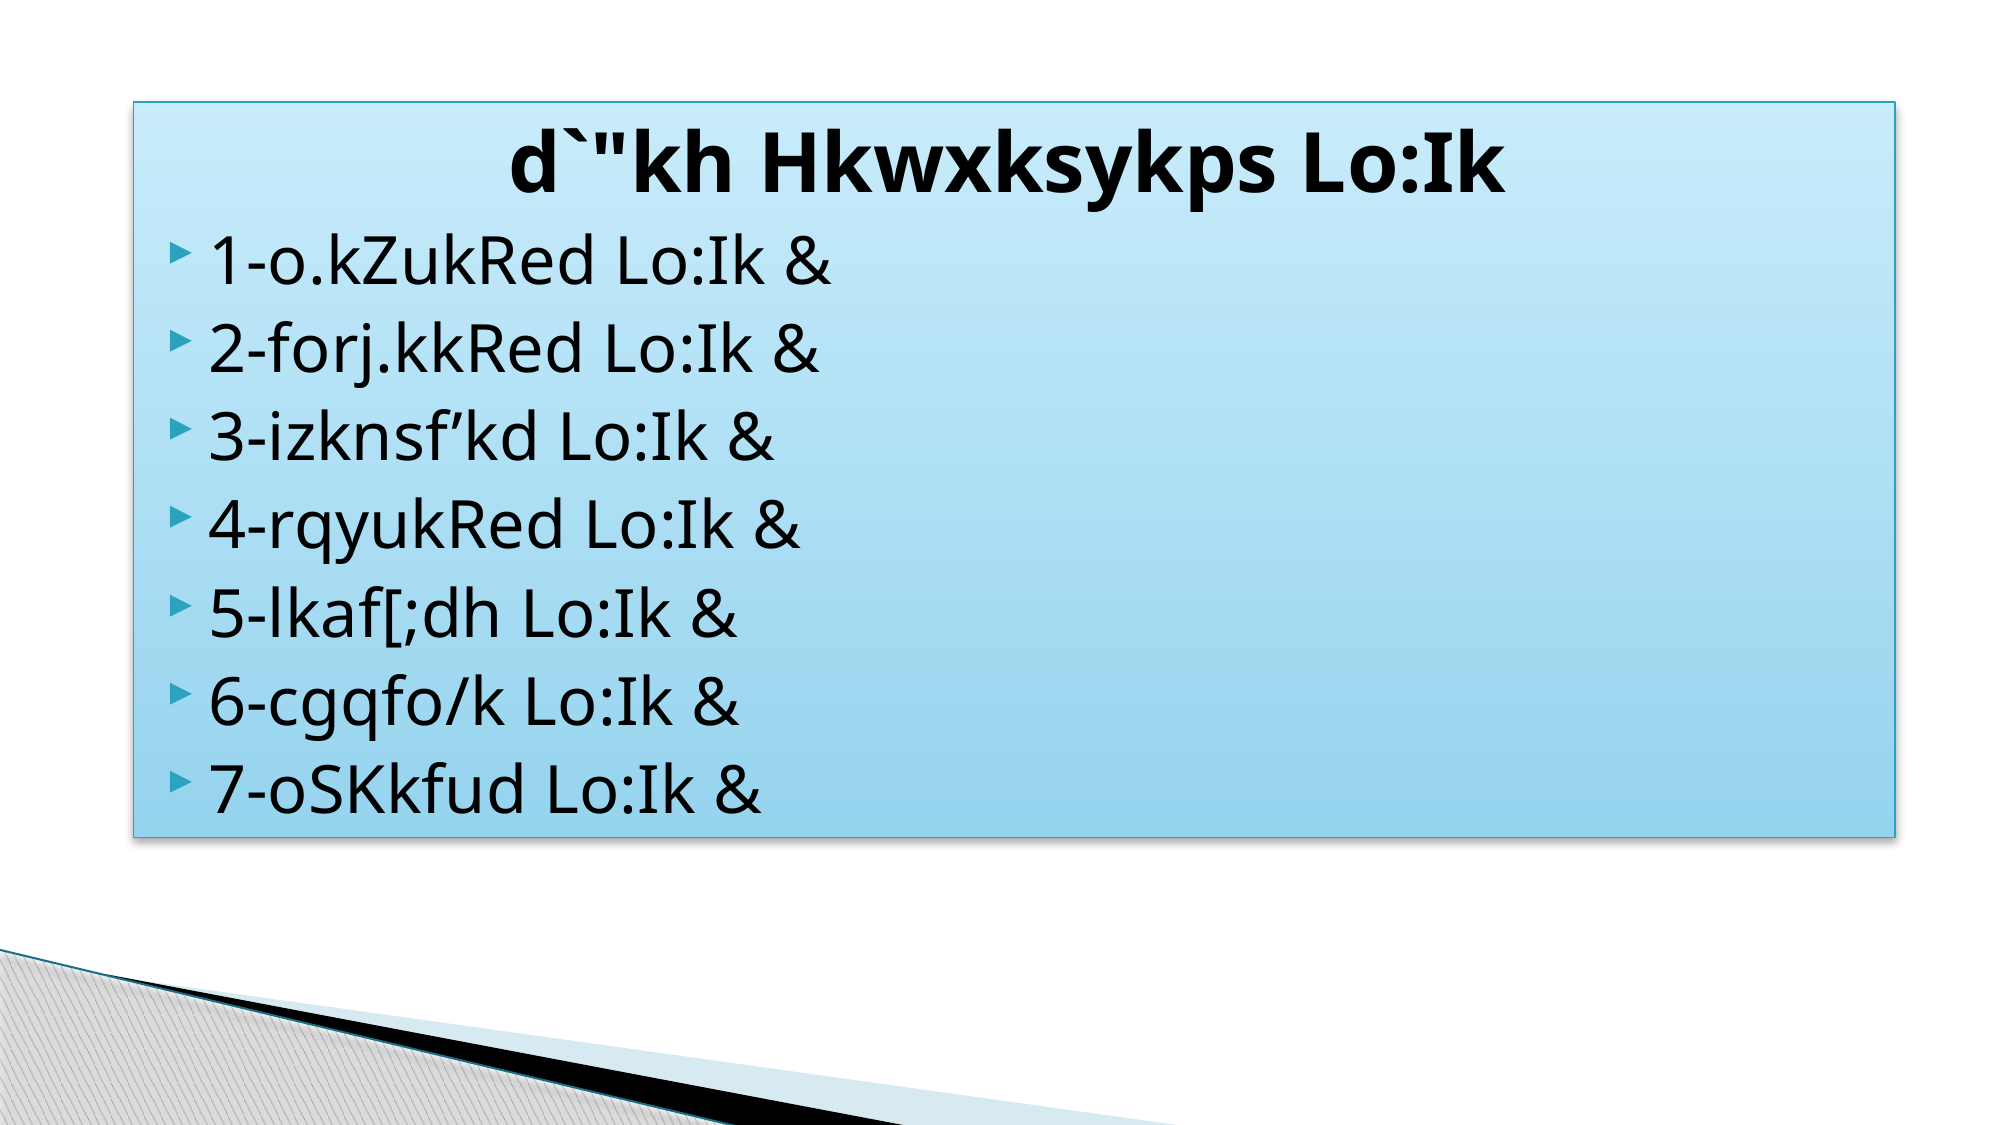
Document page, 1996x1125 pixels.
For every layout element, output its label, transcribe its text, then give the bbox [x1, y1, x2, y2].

list d`"kh Hkwxksykps Lo:Ik 1-o.kZukRed Lo:Ik & 2-forj.kkRed Lo:Ik & 3-izknsf’kd Lo:Ik & 4-rqyukRed Lo:Ik & 5-lkaf[;dh Lo:Ik & 6-cgqfo/k Lo:Ik & 7-oSKkfud Lo:Ik & [133, 101, 1896, 838]
